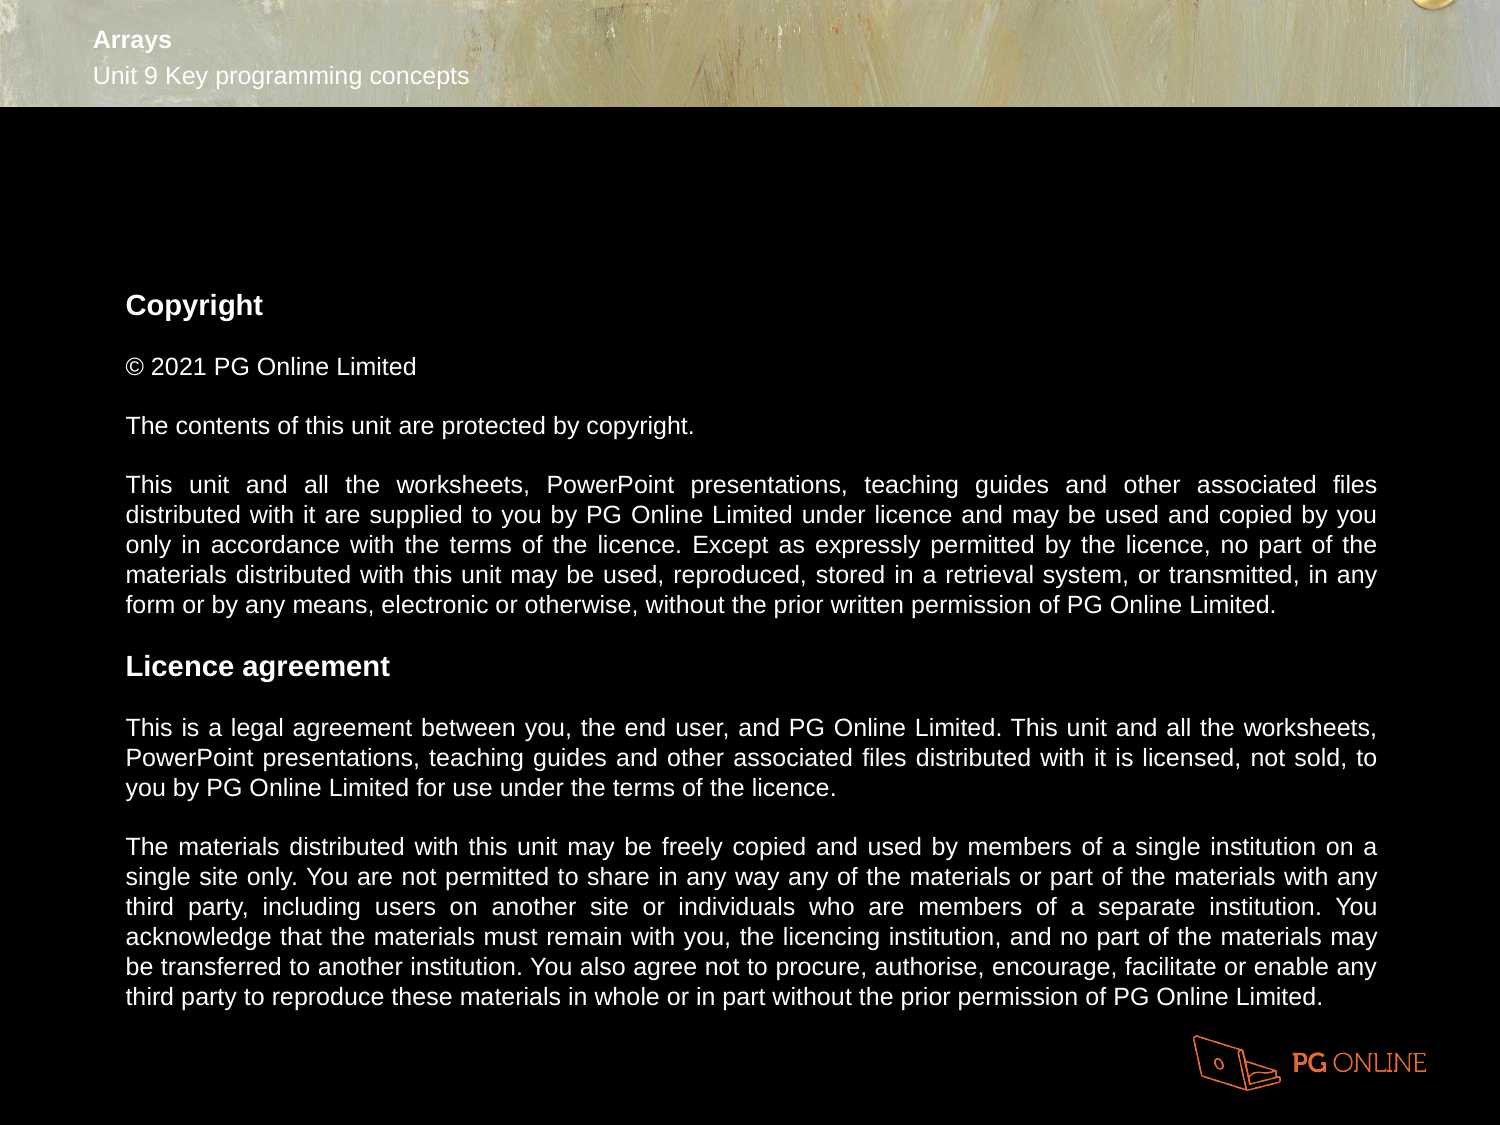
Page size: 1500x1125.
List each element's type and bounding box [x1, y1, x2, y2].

picture [1192, 1035, 1427, 1091]
picture [0, 0, 1500, 107]
